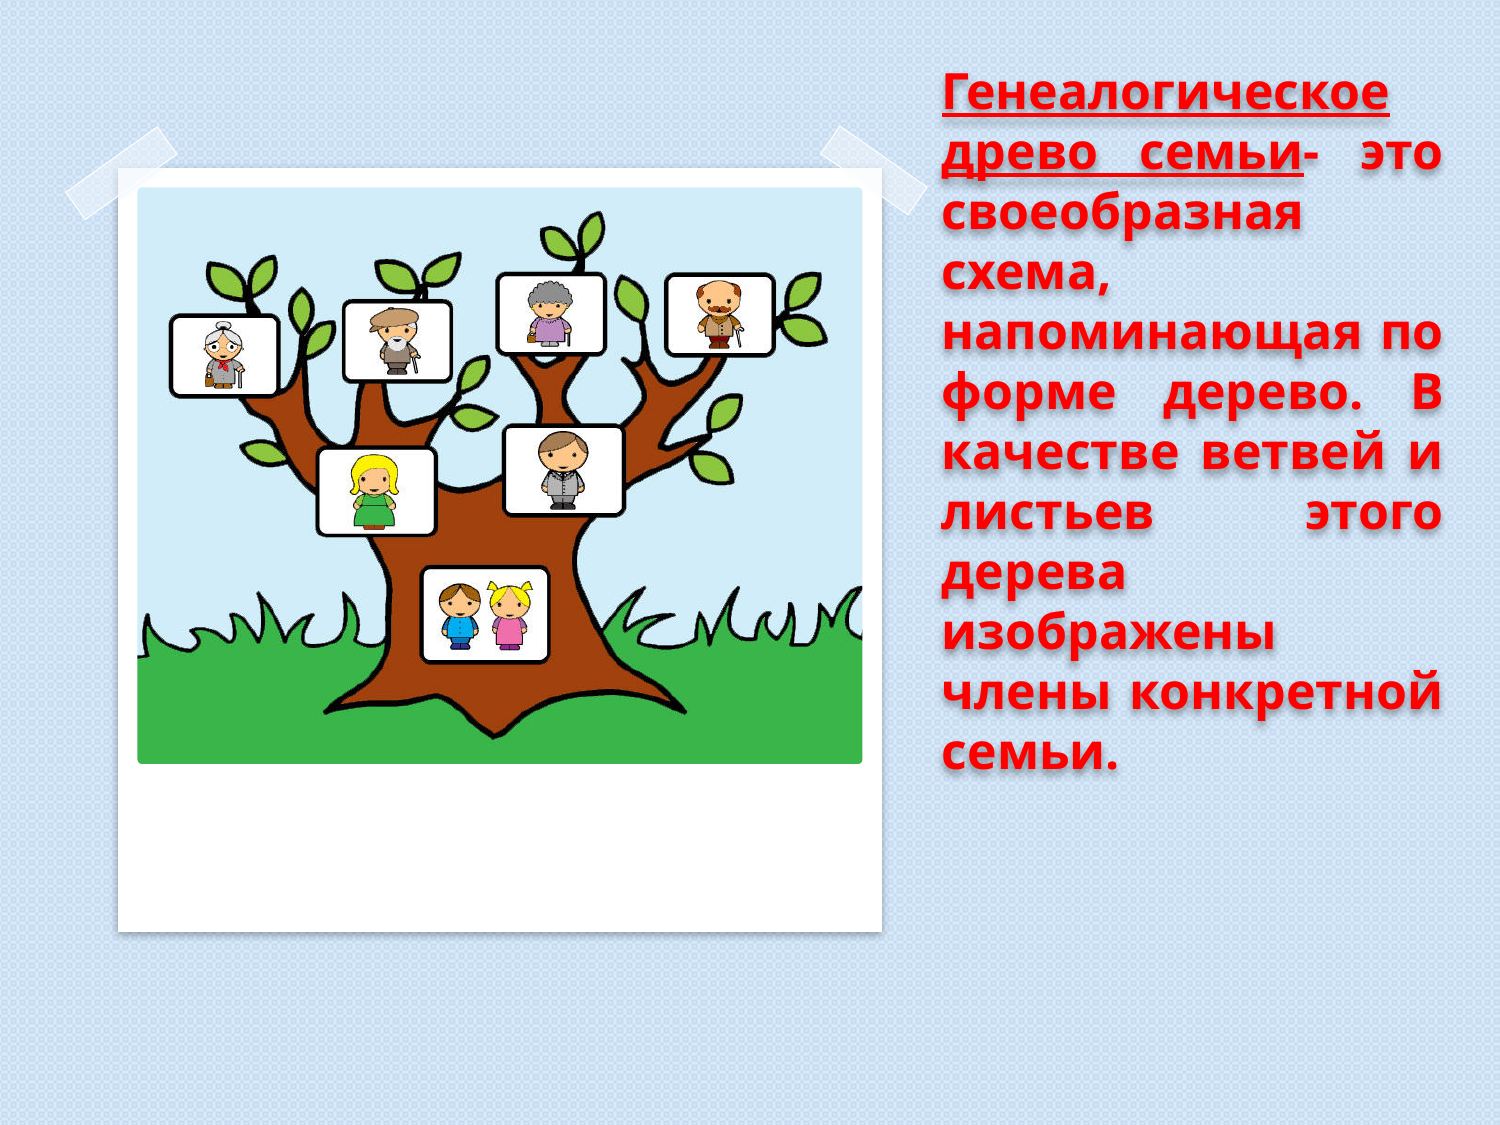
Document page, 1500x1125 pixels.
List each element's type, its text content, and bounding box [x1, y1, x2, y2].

title Генеалогическое древо семьи- это своеобразная схема, напоминающая по форме дерево. В качестве ветвей и листьев этого дерева изображены члены конкретной семьи. [927, 196, 1459, 787]
picture [137, 187, 863, 765]
